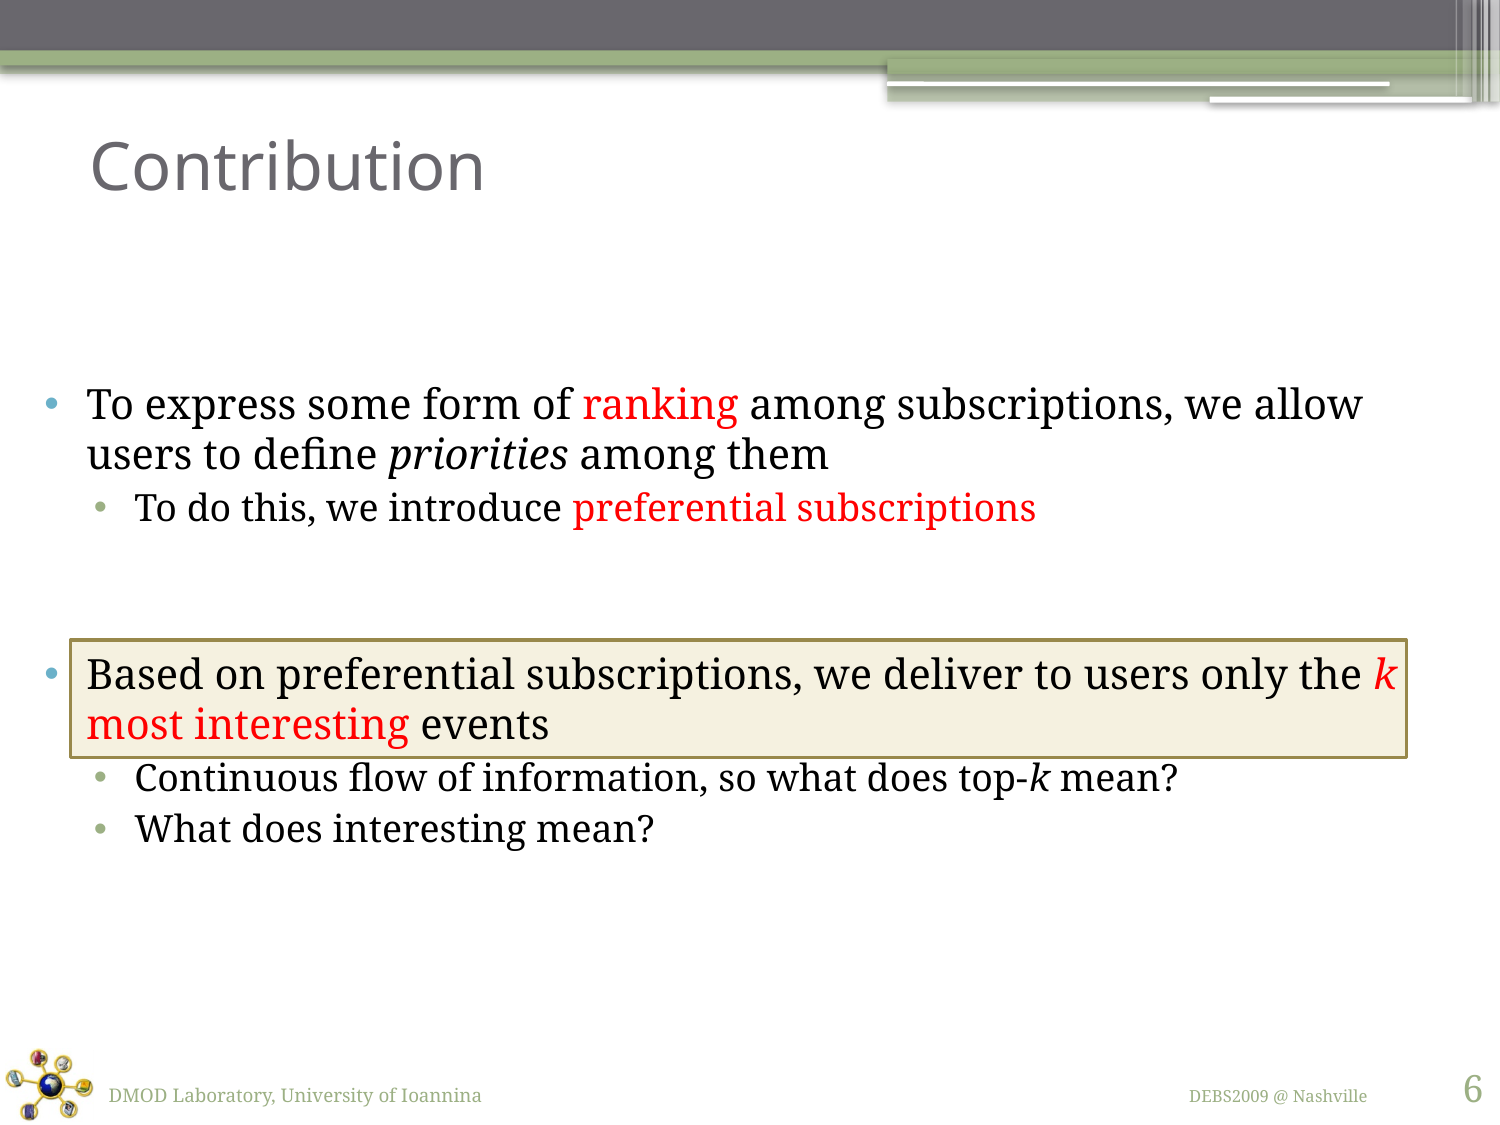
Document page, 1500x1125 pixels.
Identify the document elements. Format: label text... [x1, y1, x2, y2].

title Contribution [75, 105, 1425, 223]
slide_number 6 [1373, 1063, 1499, 1124]
footer DMOD Laboratory, University of Ioannina [93, 1076, 916, 1124]
picture [5, 1048, 94, 1122]
list To express some form of ranking among subscriptions, we allow users to define priorities among them To do this, we introduce preferential subscriptions Based on preferential subscriptions, we deliver to users only the k most interesting events Continuous flow of information, so what does top-k mean? What does interesting mean? [11, 257, 1425, 1055]
